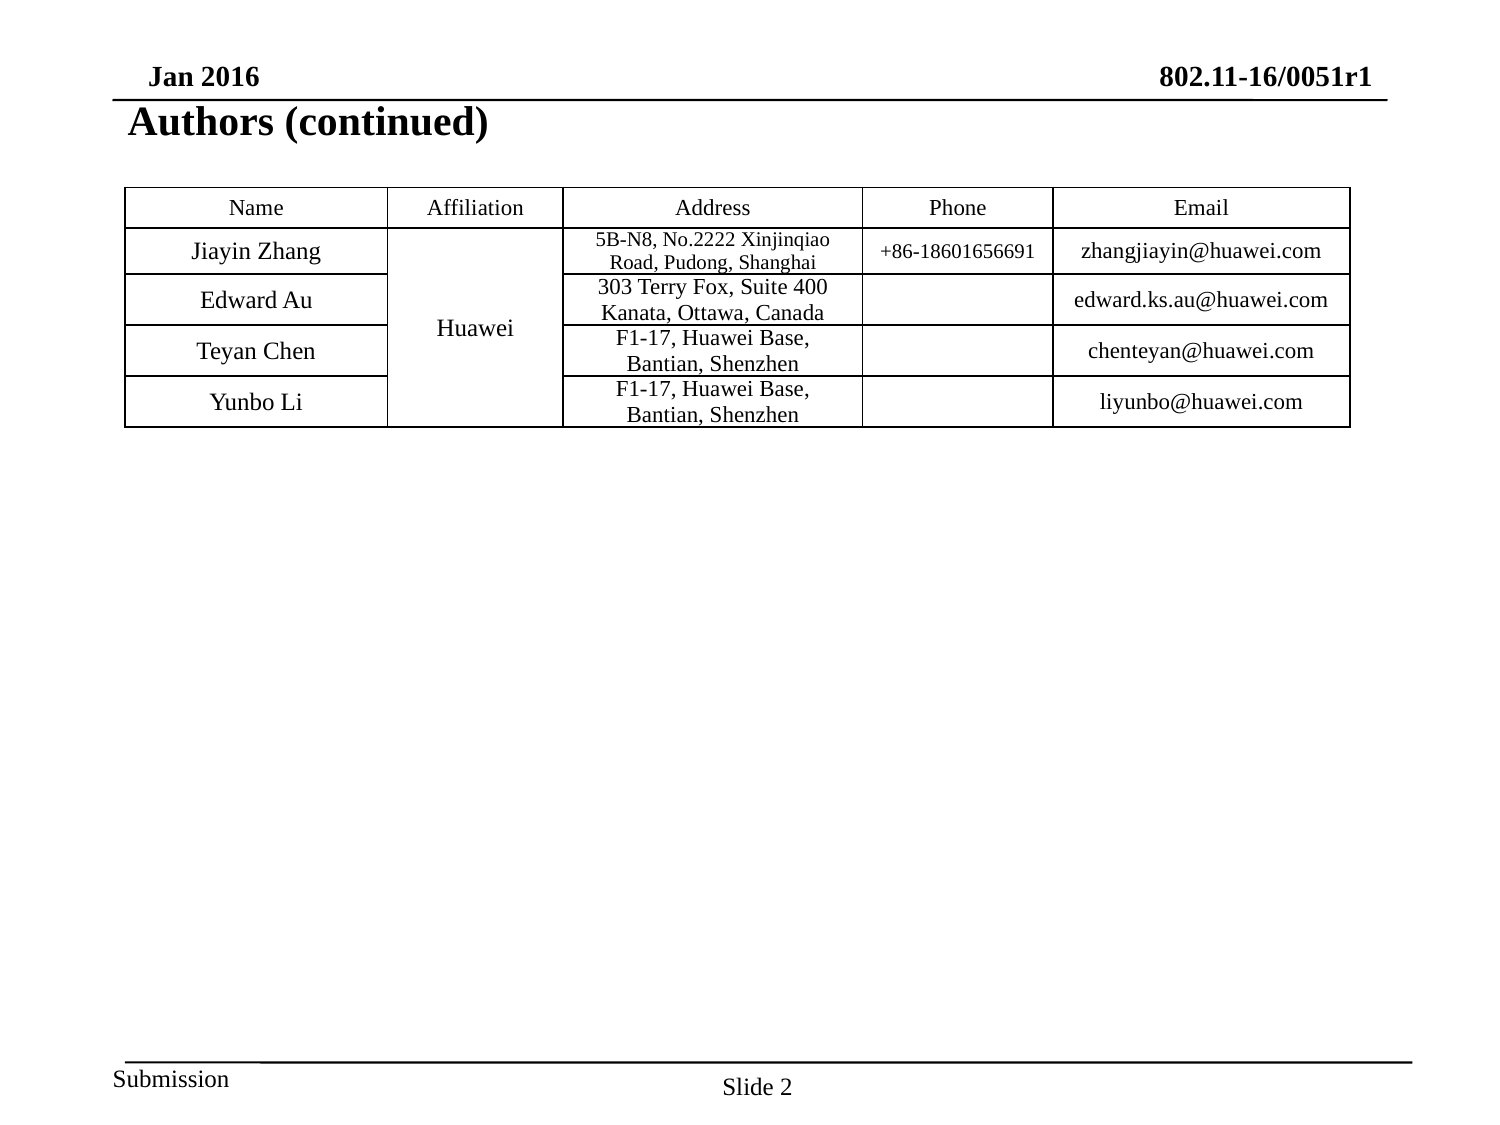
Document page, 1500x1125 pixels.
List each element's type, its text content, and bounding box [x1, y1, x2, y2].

table_cell [863, 377, 1052, 426]
table_cell Huawei [388, 229, 562, 426]
title Authors (continued) [112, 99, 1388, 138]
table_cell [863, 275, 1052, 324]
table_cell Yunbo Li [126, 377, 387, 426]
table_cell liyunbo@huawei.com [1054, 377, 1349, 426]
table_header Email [1054, 188, 1349, 227]
table_cell F1-17, Huawei Base, Bantian, Shenzhen [564, 377, 862, 426]
table_cell Edward Au [126, 275, 387, 324]
table_cell +86-18601656691 [863, 229, 1052, 273]
table_cell Jiayin Zhang [126, 229, 387, 273]
table_cell F1-17, Huawei Base, Bantian, Shenzhen [564, 326, 862, 375]
table_cell Teyan Chen [126, 326, 387, 375]
table_cell chenteyan@huawei.com [1054, 326, 1349, 375]
table_cell [863, 326, 1052, 375]
table_cell 5B-N8, No.2222 Xinjinqiao Road, Pudong, Shanghai [564, 229, 862, 273]
table_header Address [564, 188, 862, 227]
table_header Name [126, 188, 387, 227]
table_cell zhangjiayin@huawei.com [1054, 229, 1349, 273]
slide_number Slide 2 [713, 1069, 802, 1101]
table_header Phone [863, 188, 1052, 227]
table_cell edward.ks.au@huawei.com [1054, 275, 1349, 324]
table_header Affiliation [388, 188, 562, 227]
table_cell 303 Terry Fox, Suite 400 Kanata, Ottawa, Canada [564, 275, 862, 324]
